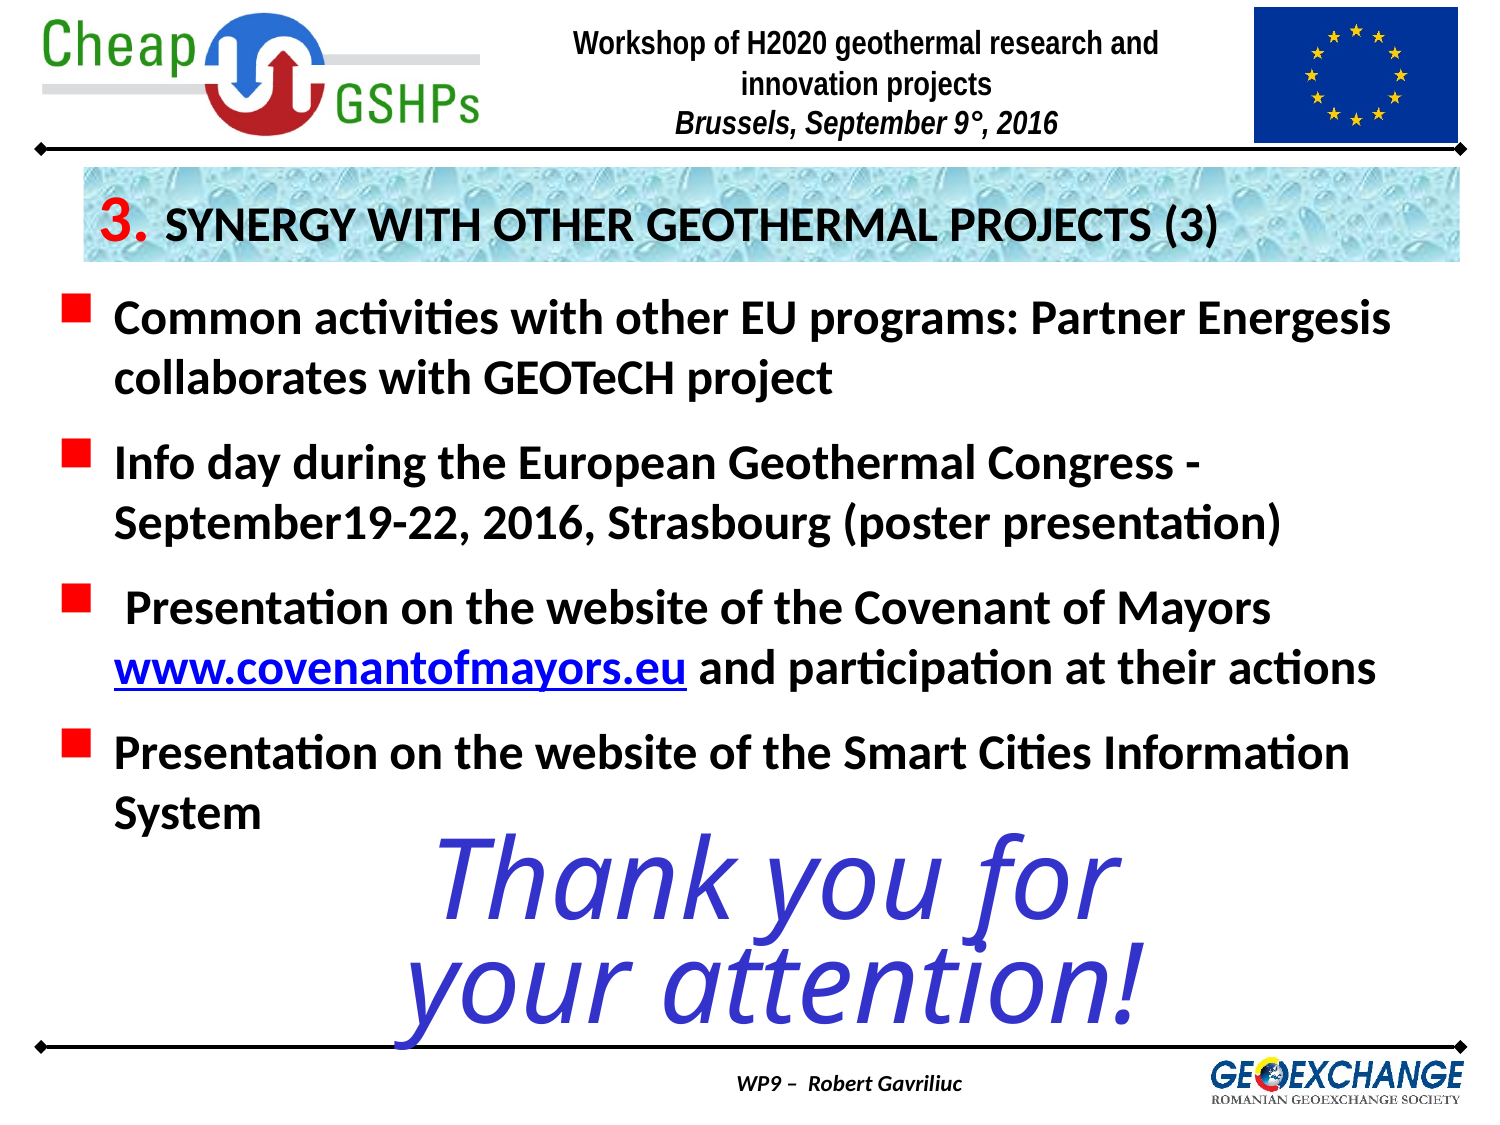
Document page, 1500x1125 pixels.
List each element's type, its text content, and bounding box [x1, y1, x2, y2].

text_box Workshop of H2020 geothermal research and innovation projects Brussels, September 9°, 2016 [502, 14, 1232, 148]
text_box Common activities with other EU programs: Partner Energesis collaborates with GEOTeCH project Info day during the European Geothermal Congress - September19-22, 2016, Strasbourg (poster presentation) Presentation on the website of the Covenant of Mayors www.covenantofmayors.eu and participation at their actions Presentation on the website of the Smart Cities Information System [42, 276, 1434, 847]
picture [1254, 7, 1458, 144]
text_box Thank you for your attention! [343, 828, 1206, 1036]
picture [42, 10, 481, 137]
text_box 3. synergy with other geothermal projects (3) [83, 167, 1460, 262]
text_box WP9 – Robert Gavriliuc [675, 1060, 1024, 1103]
picture [1208, 1057, 1464, 1104]
